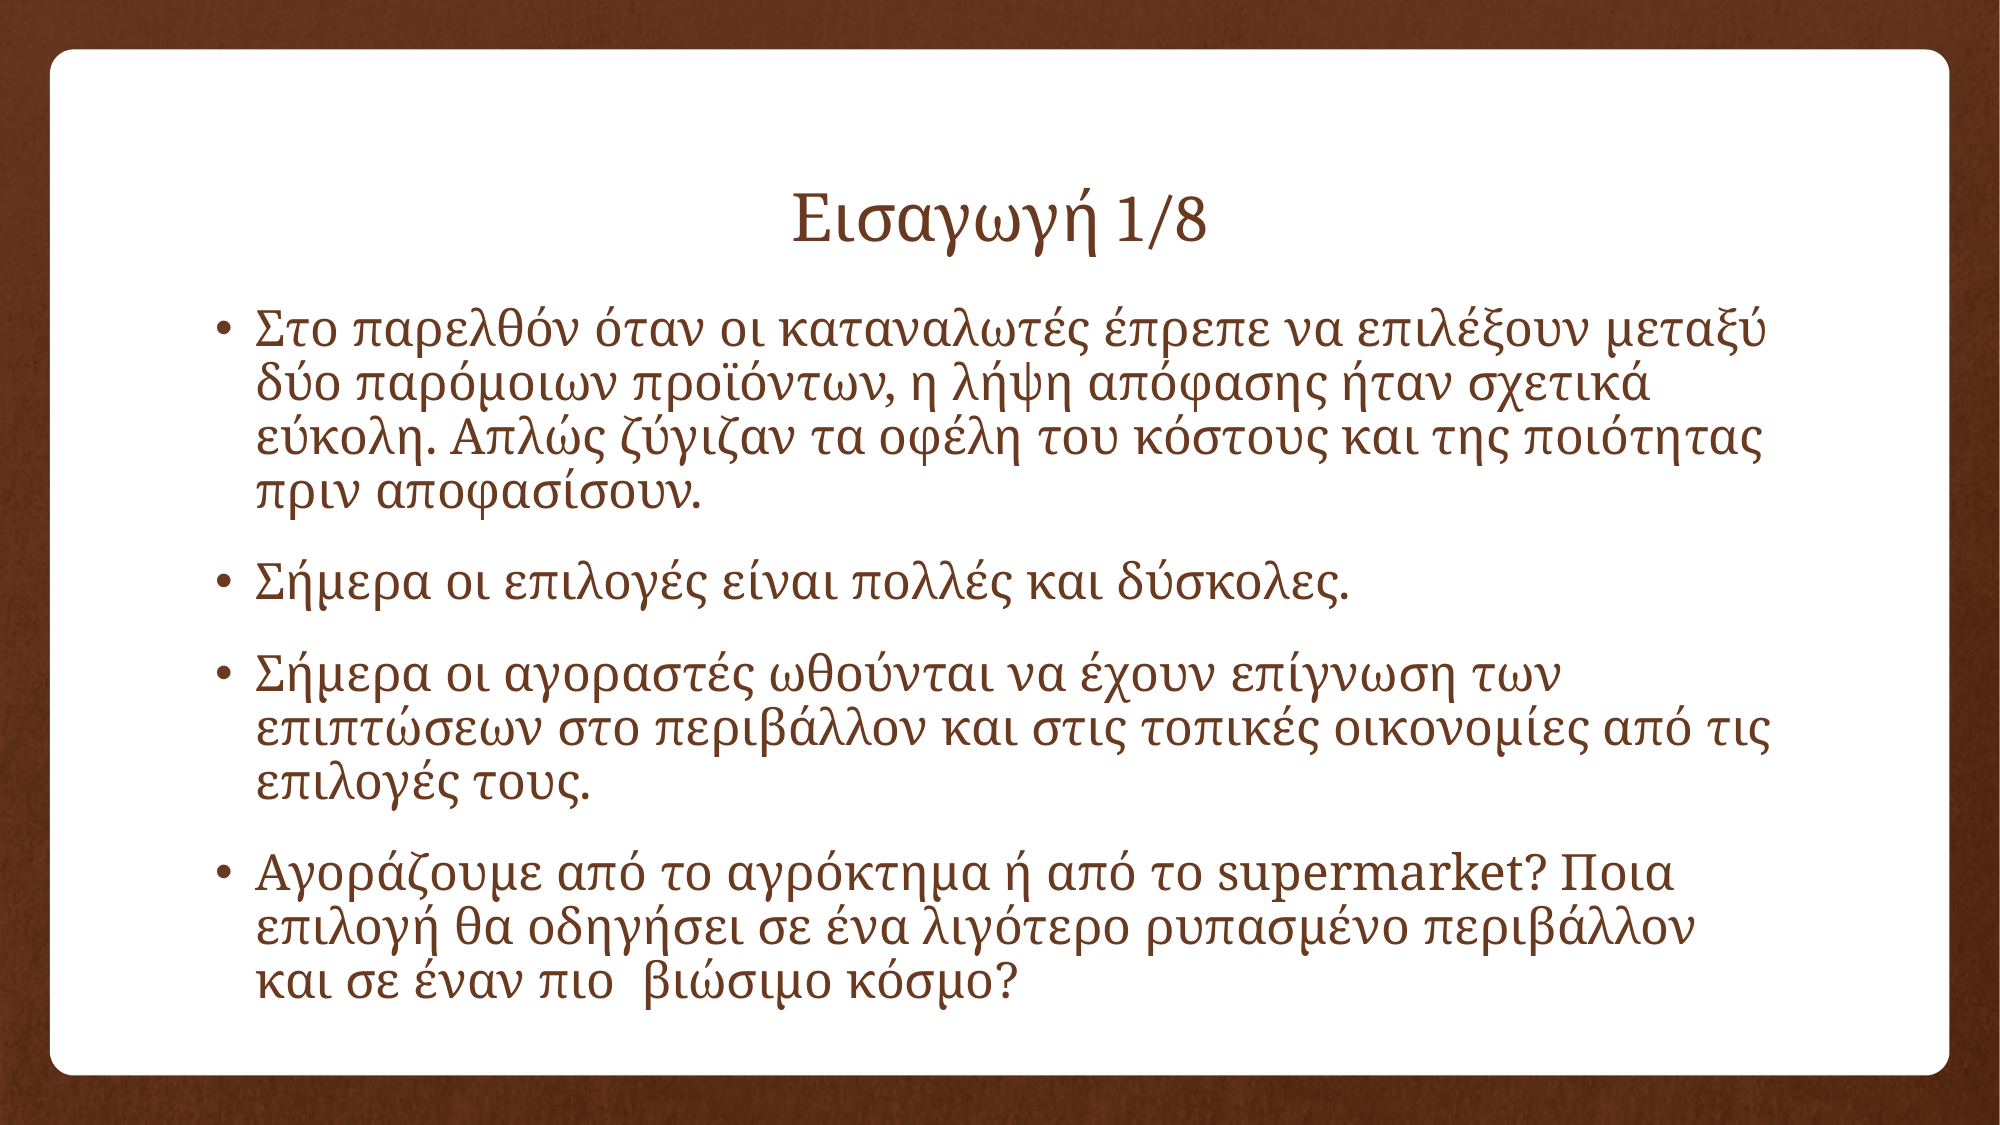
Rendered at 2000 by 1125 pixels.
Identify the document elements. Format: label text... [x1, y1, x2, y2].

list Στο παρελθόν όταν οι καταναλωτές έπρεπε να επιλέξουν μεταξύ δύο παρόμοιων προϊόντων, η λήψη απόφασης ήταν σχετικά εύκολη. Απλώς ζύγιζαν τα οφέλη του κόστους και της ποιότητας πριν αποφασίσουν. Σήμερα οι επιλογές είναι πολλές και δύσκολες. Σήμερα οι αγοραστές ωθούνται να έχουν επίγνωση των επιπτώσεων στο περιβάλλον και στις τοπικές οικονομίες από τις επιλογές τους. Αγοράζουμε από το αγρόκτημα ή από το supermarket? Ποια επιλογή θα οδηγήσει σε ένα λιγότερο ρυπασμένο περιβάλλον και σε έναν πιο βιώσιμο κόσμο? [199, 295, 1800, 996]
title Εισαγωγή 1/8 [199, 70, 1800, 263]
